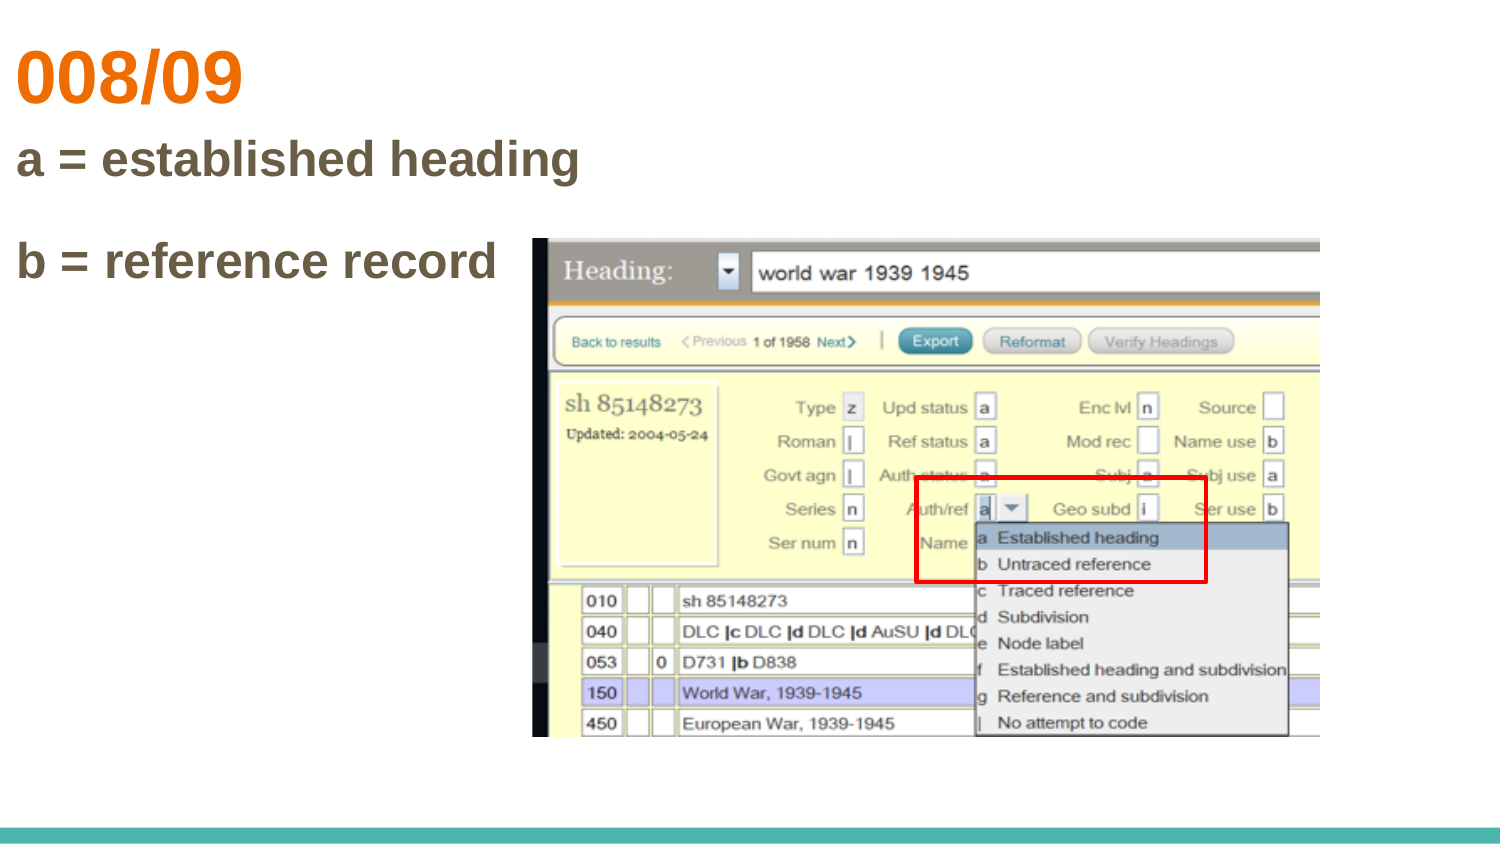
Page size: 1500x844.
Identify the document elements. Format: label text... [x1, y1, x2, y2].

list a = established heading b = reference record [1, 102, 1449, 742]
title 008/09 [0, 0, 1398, 129]
picture [531, 237, 1449, 752]
